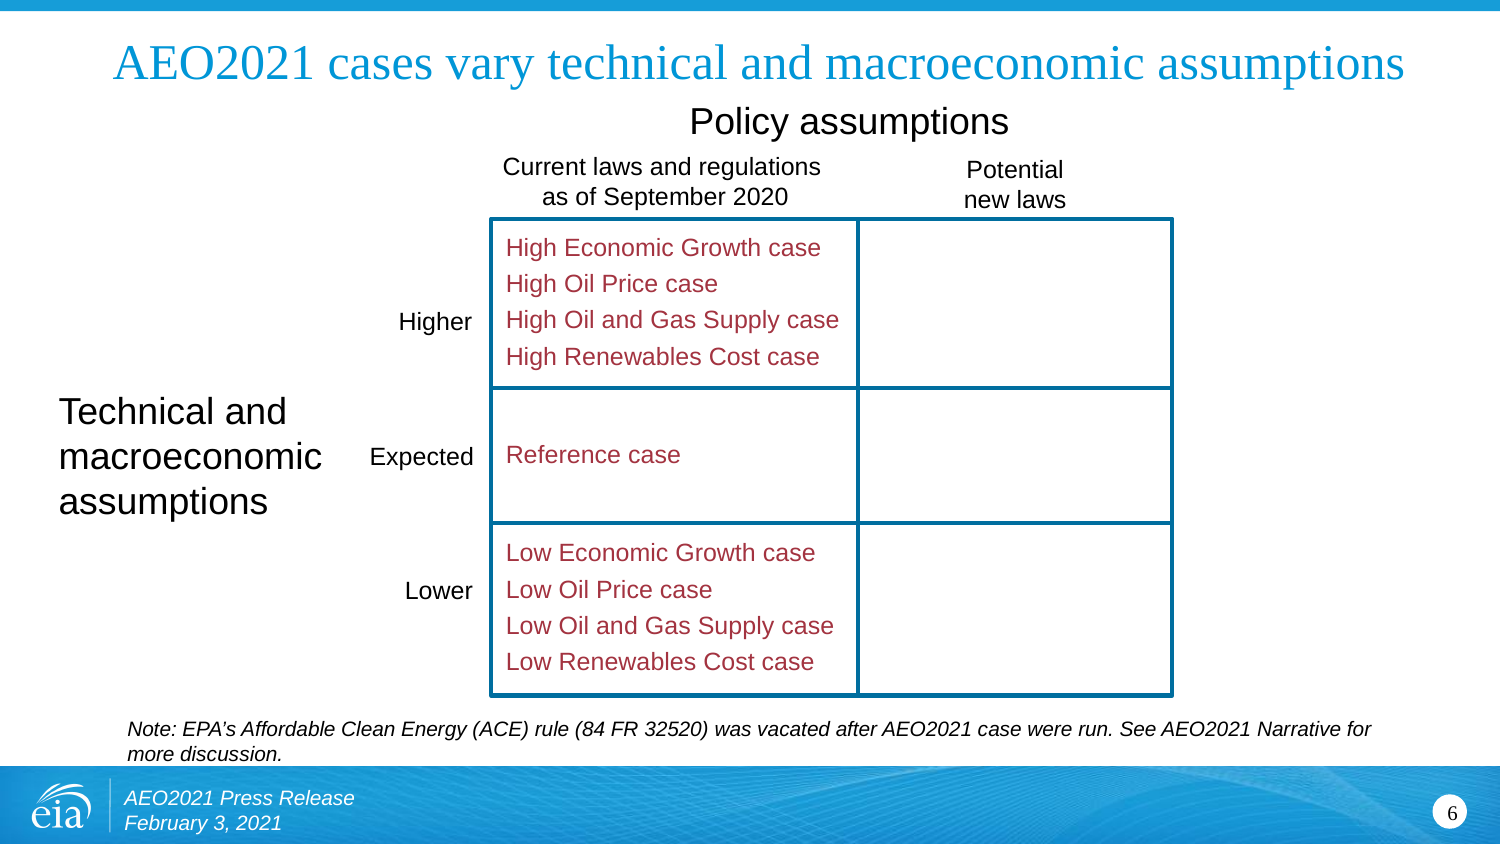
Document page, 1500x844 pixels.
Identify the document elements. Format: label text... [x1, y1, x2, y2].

text_box [856, 390, 1174, 525]
text_box Current laws and regulations as of September 2020 [480, 143, 852, 218]
text_box Policy assumptions [674, 89, 1026, 150]
text_box Expected [355, 433, 489, 478]
slide_number 6 [1421, 789, 1485, 835]
text_box Potential new laws [925, 146, 1105, 217]
text_box Low Economic Growth case Low Oil Price case Low Oil and Gas Supply case Low Renewables Cost case [489, 525, 856, 698]
text_box Higher [383, 297, 488, 343]
text_box [856, 217, 1174, 390]
footer AEO2021 Press Release February 3, 2021 [109, 786, 571, 835]
text_box High Economic Growth case High Oil Price case High Oil and Gas Supply case High Renewables Cost case [489, 217, 856, 390]
text_box Lower [389, 567, 488, 612]
text_box Reference case [489, 390, 856, 525]
text_box Technical and macroeconomic assumptions [43, 379, 355, 530]
picture [0, 766, 1500, 844]
text_box Note: EPA’s Affordable Clean Energy (ACE) rule (84 FR 32520) was vacated after AEO2021 case were run. See AEO2021 Narrative for more discussion. [112, 707, 1429, 773]
title AEO2021 cases vary technical and macroeconomic assumptions [112, 11, 1425, 90]
text_box [856, 525, 1174, 698]
